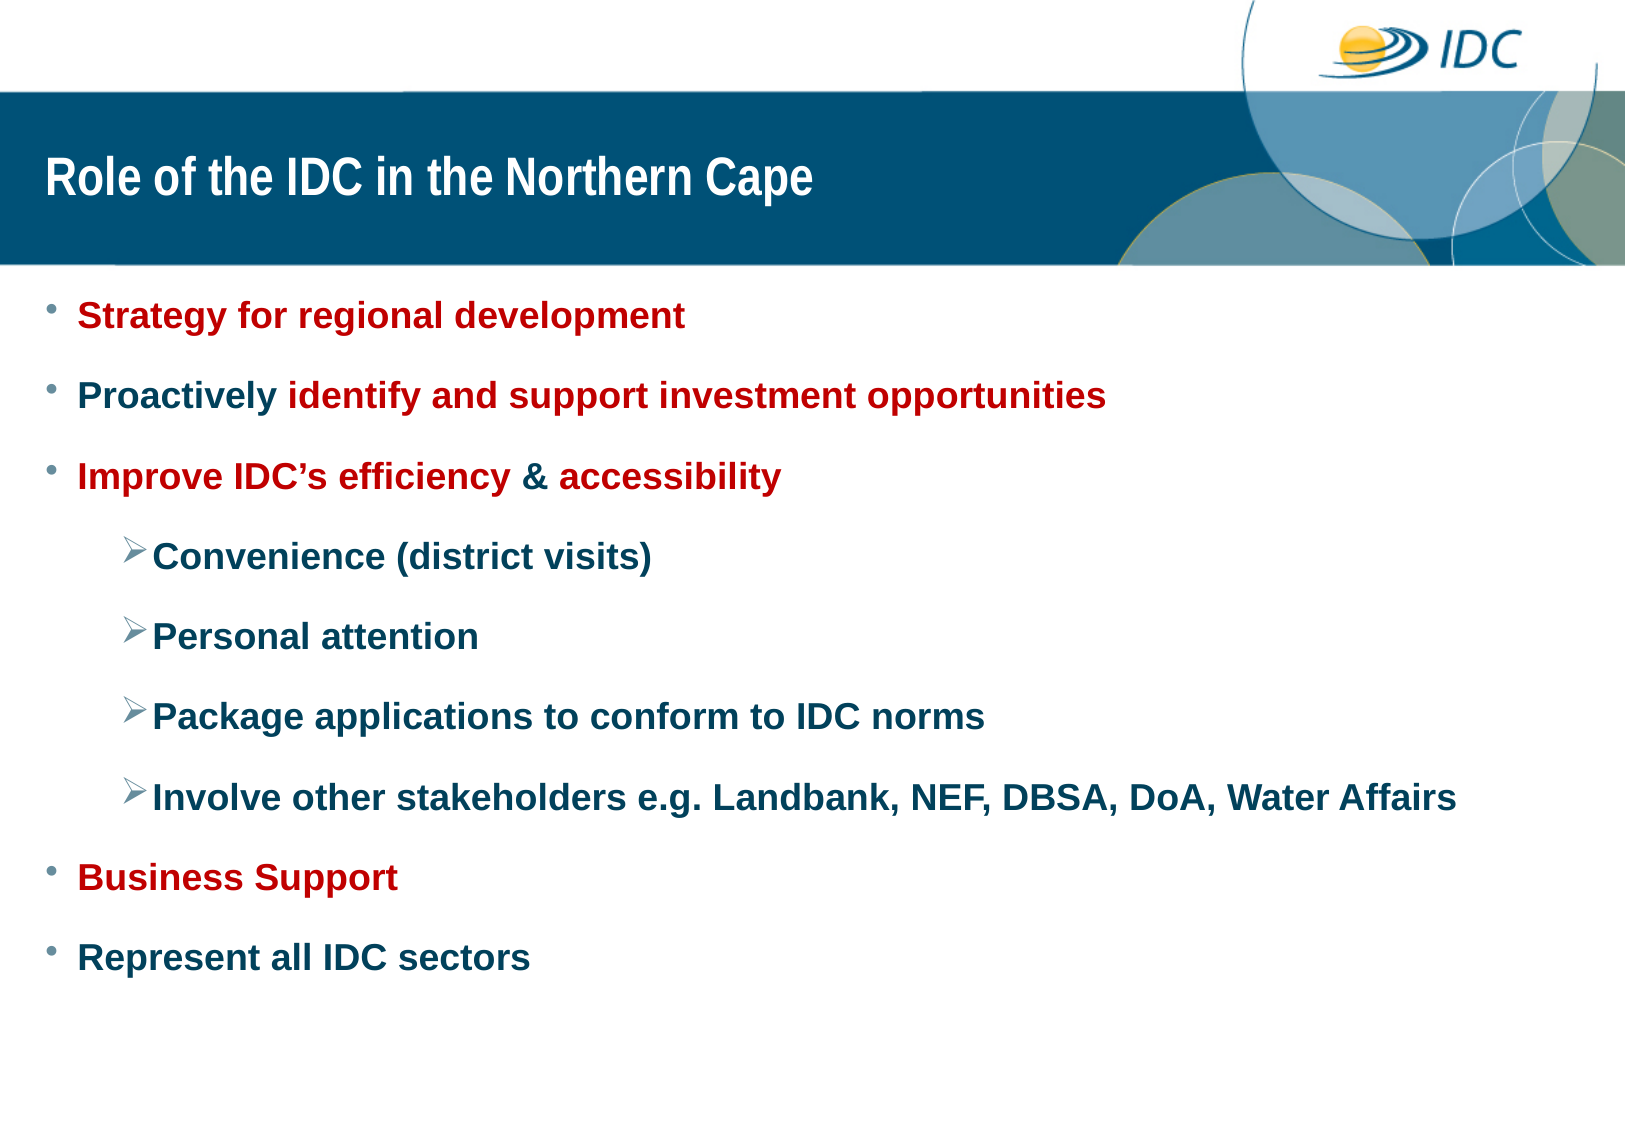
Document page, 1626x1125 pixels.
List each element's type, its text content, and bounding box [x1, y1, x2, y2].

title Role of the IDC in the Northern Cape [30, 106, 1162, 252]
picture [0, 0, 1625, 1095]
text_box Strategy for regional development Proactively identify and support investment opportunities Improve IDC’s efficiency & accessibility Convenience (district visits) Personal attention Package applications to conform to IDC norms Involve other stakeholders e.g. Landbank, NEF, DBSA, DoA, Water Affairs Business Support Represent all IDC sectors [30, 274, 1568, 1109]
